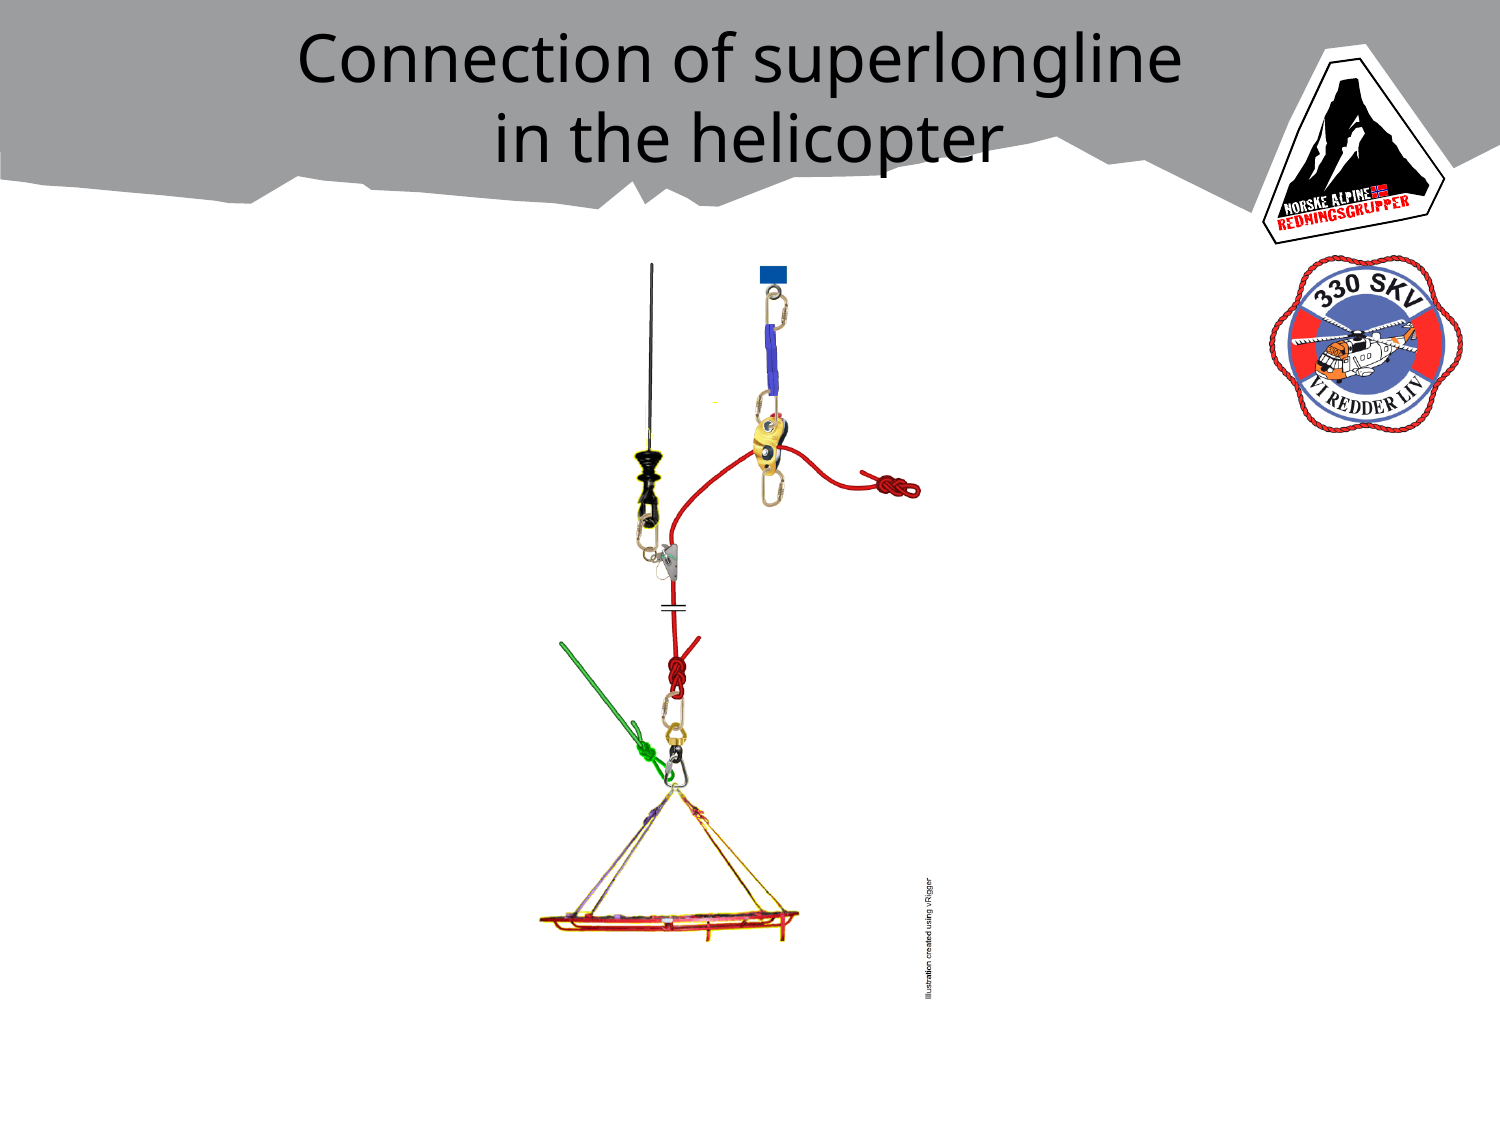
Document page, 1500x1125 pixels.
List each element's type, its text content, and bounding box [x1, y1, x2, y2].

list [538, 262, 962, 1006]
title Connection of superlongline in the helicopter [75, 30, 1425, 162]
picture [1269, 255, 1463, 434]
